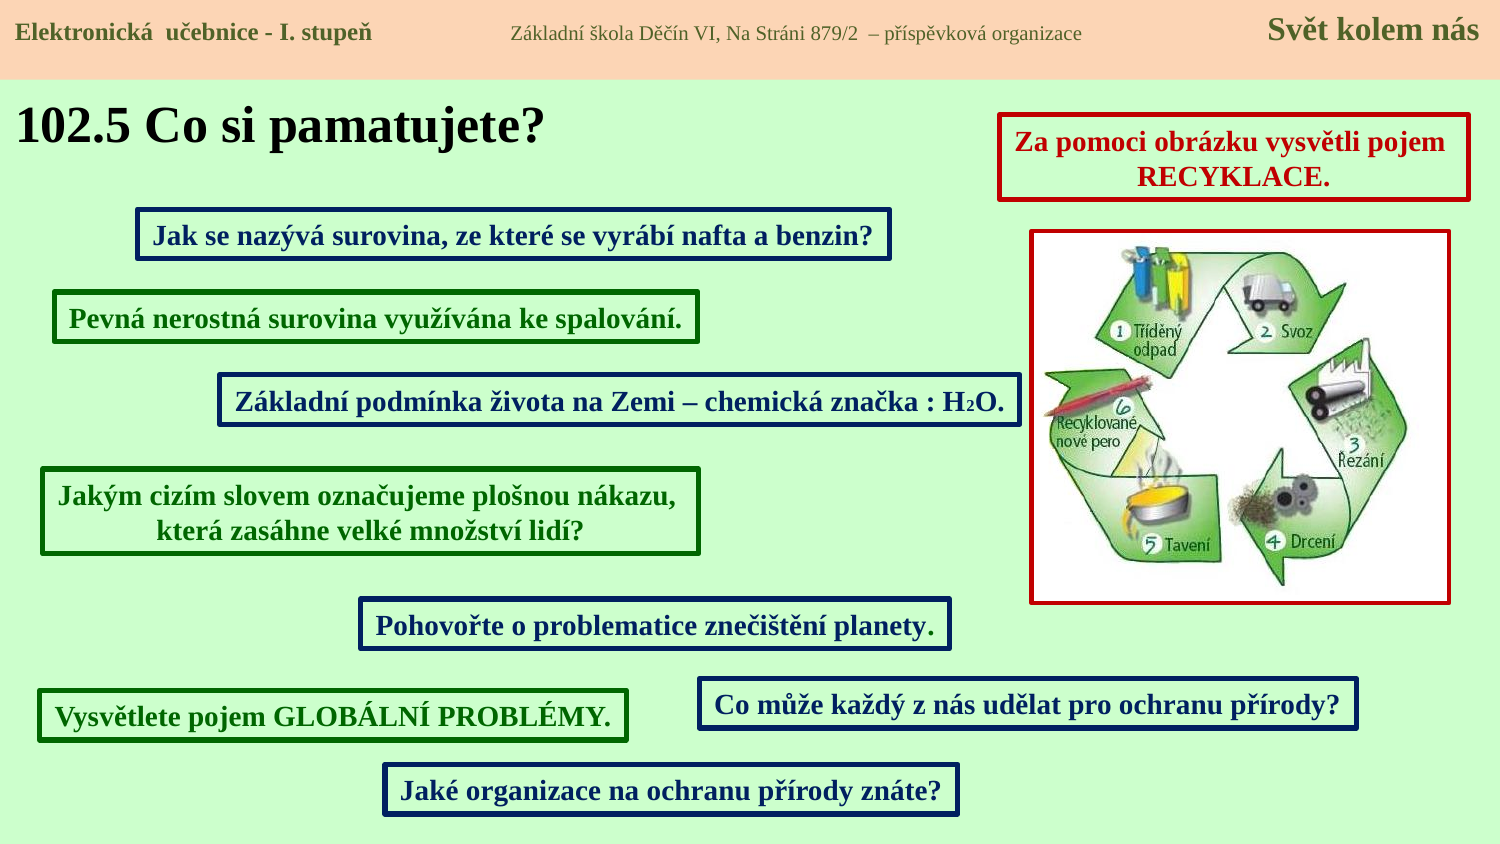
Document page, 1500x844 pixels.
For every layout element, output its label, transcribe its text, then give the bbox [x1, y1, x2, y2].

text_box Pohovořte o problematice znečištění planety. [361, 598, 949, 649]
text_box Pevná nerostná surovina využívána ke spalování. [54, 291, 698, 342]
title 102.5 Co si pamatujete? [0, 80, 569, 200]
picture [1033, 232, 1448, 602]
text_box Jaké organizace na ochranu přírody znáte? [385, 764, 958, 815]
text_box Vysvětlete pojem GLOBÁLNÍ PROBLÉMY. [39, 690, 627, 740]
text_box Jak se nazývá surovina, ze které se vyrábí nafta a benzin? [137, 209, 890, 259]
text_box Za pomoci obrázku vysvětli pojem RECYKLACE. [999, 114, 1469, 200]
text_box Elektronická učebnice - I. stupeň Základní škola Děčín VI, Na Stráni 879/2 – příspěvková organizace Svět kolem nás [0, 0, 1500, 80]
text_box Základní podmínka života na Zemi – chemická značka : H2O. [219, 374, 1020, 425]
text_box Co může každý z nás udělat pro ochranu přírody? [699, 678, 1357, 729]
text_box Jakým cizím slovem označujeme plošnou nákazu, která zasáhne velké množství lidí? [42, 469, 699, 554]
